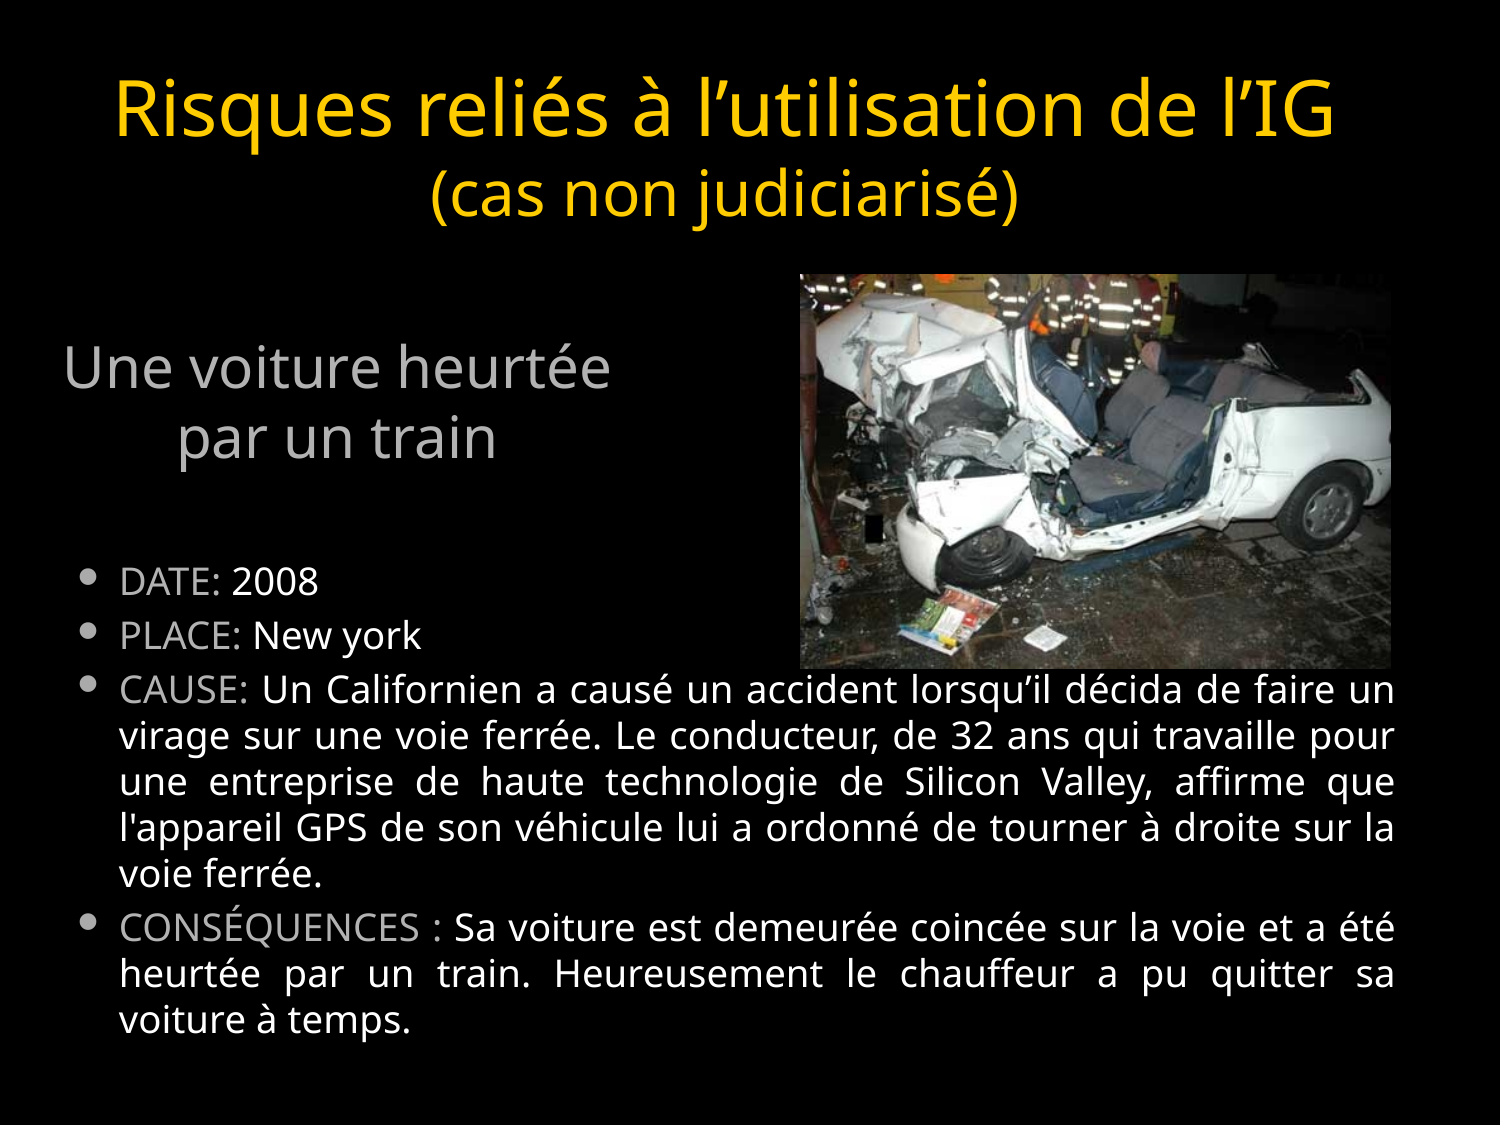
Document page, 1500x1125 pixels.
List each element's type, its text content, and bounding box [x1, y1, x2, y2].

text_box Risques reliés à l’utilisation de l’IG (cas non judiciarisé) [49, 50, 1400, 238]
title Une voiture heurtée par un train [37, 287, 638, 513]
list DATE: 2008 PLACE: New york CAUSE: Un Californien a causé un accident lorsqu’il décida de faire un virage sur une voie ferrée. Le conducteur, de 32 ans qui travaille pour une entreprise de haute technologie de Silicon Valley, affirme que l'appareil GPS de son véhicule lui a ordonné de tourner à droite sur la voie ferrée. CONSÉQUENCES : Sa voiture est demeurée coincée sur la voie et a été heurtée par un train. Heureusement le chauffeur a pu quitter sa voiture à temps. [62, 549, 1413, 1051]
picture [799, 274, 1391, 669]
